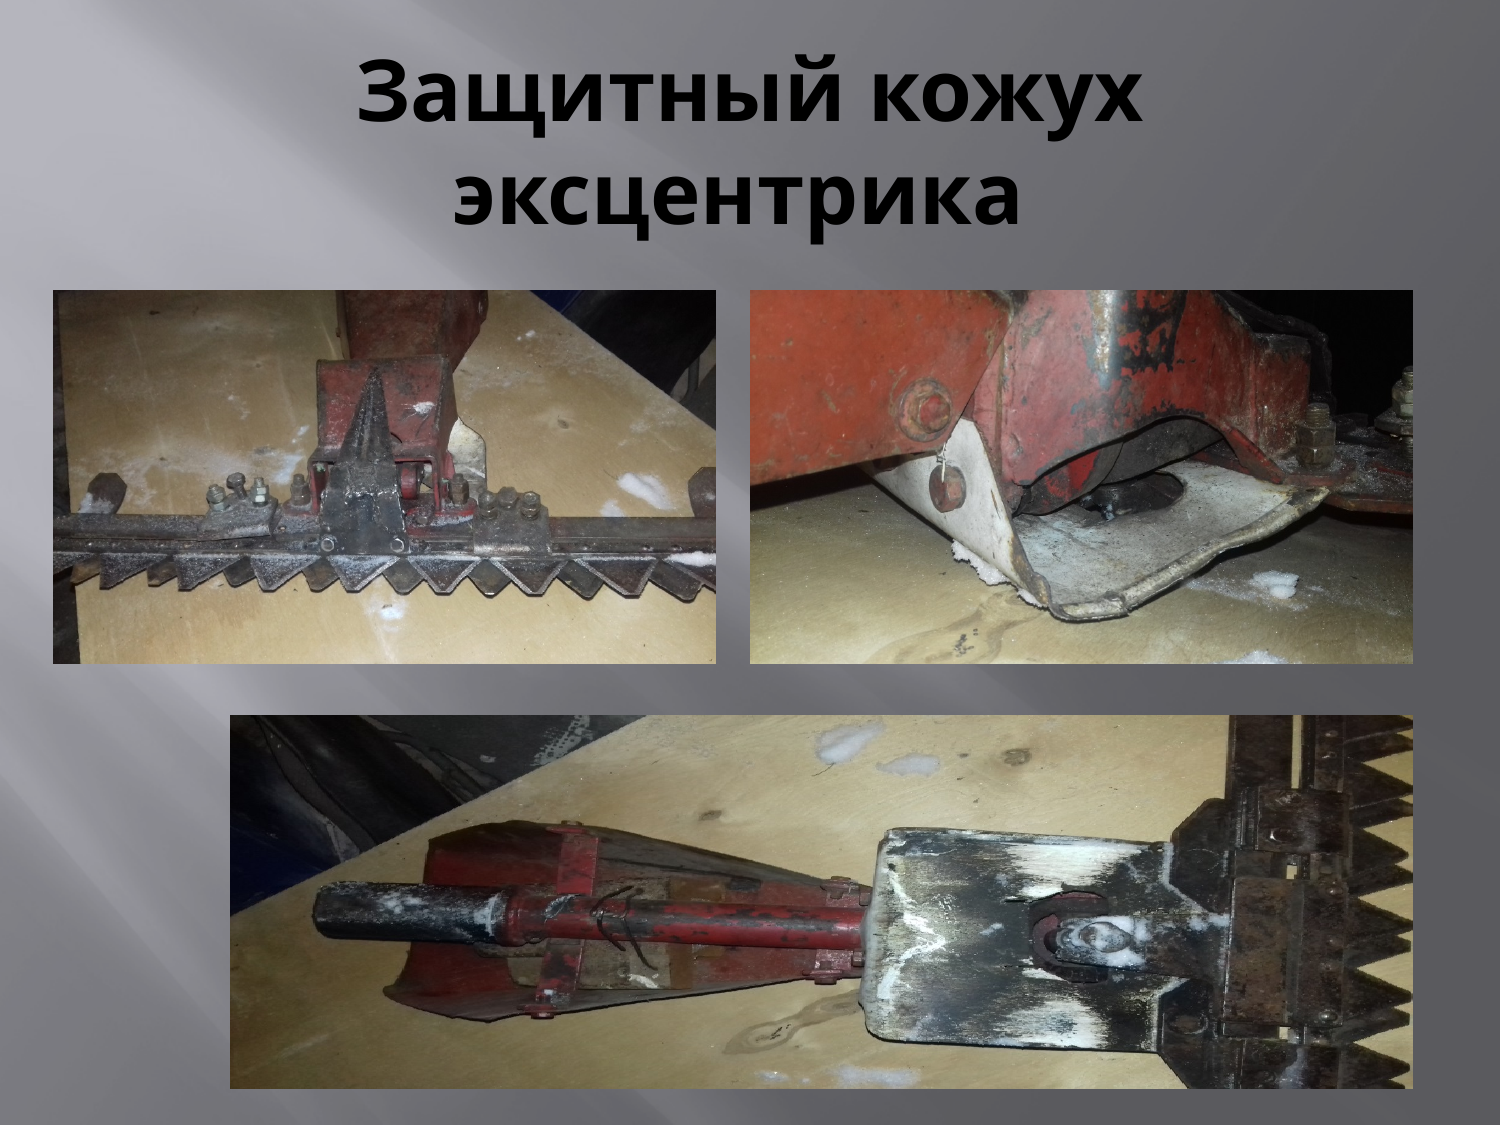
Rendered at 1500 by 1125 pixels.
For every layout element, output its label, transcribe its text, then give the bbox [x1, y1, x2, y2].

picture [229, 715, 1413, 1089]
title Защитный кожух эксцентрика [75, 45, 1425, 233]
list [52, 290, 716, 664]
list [749, 290, 1413, 664]
